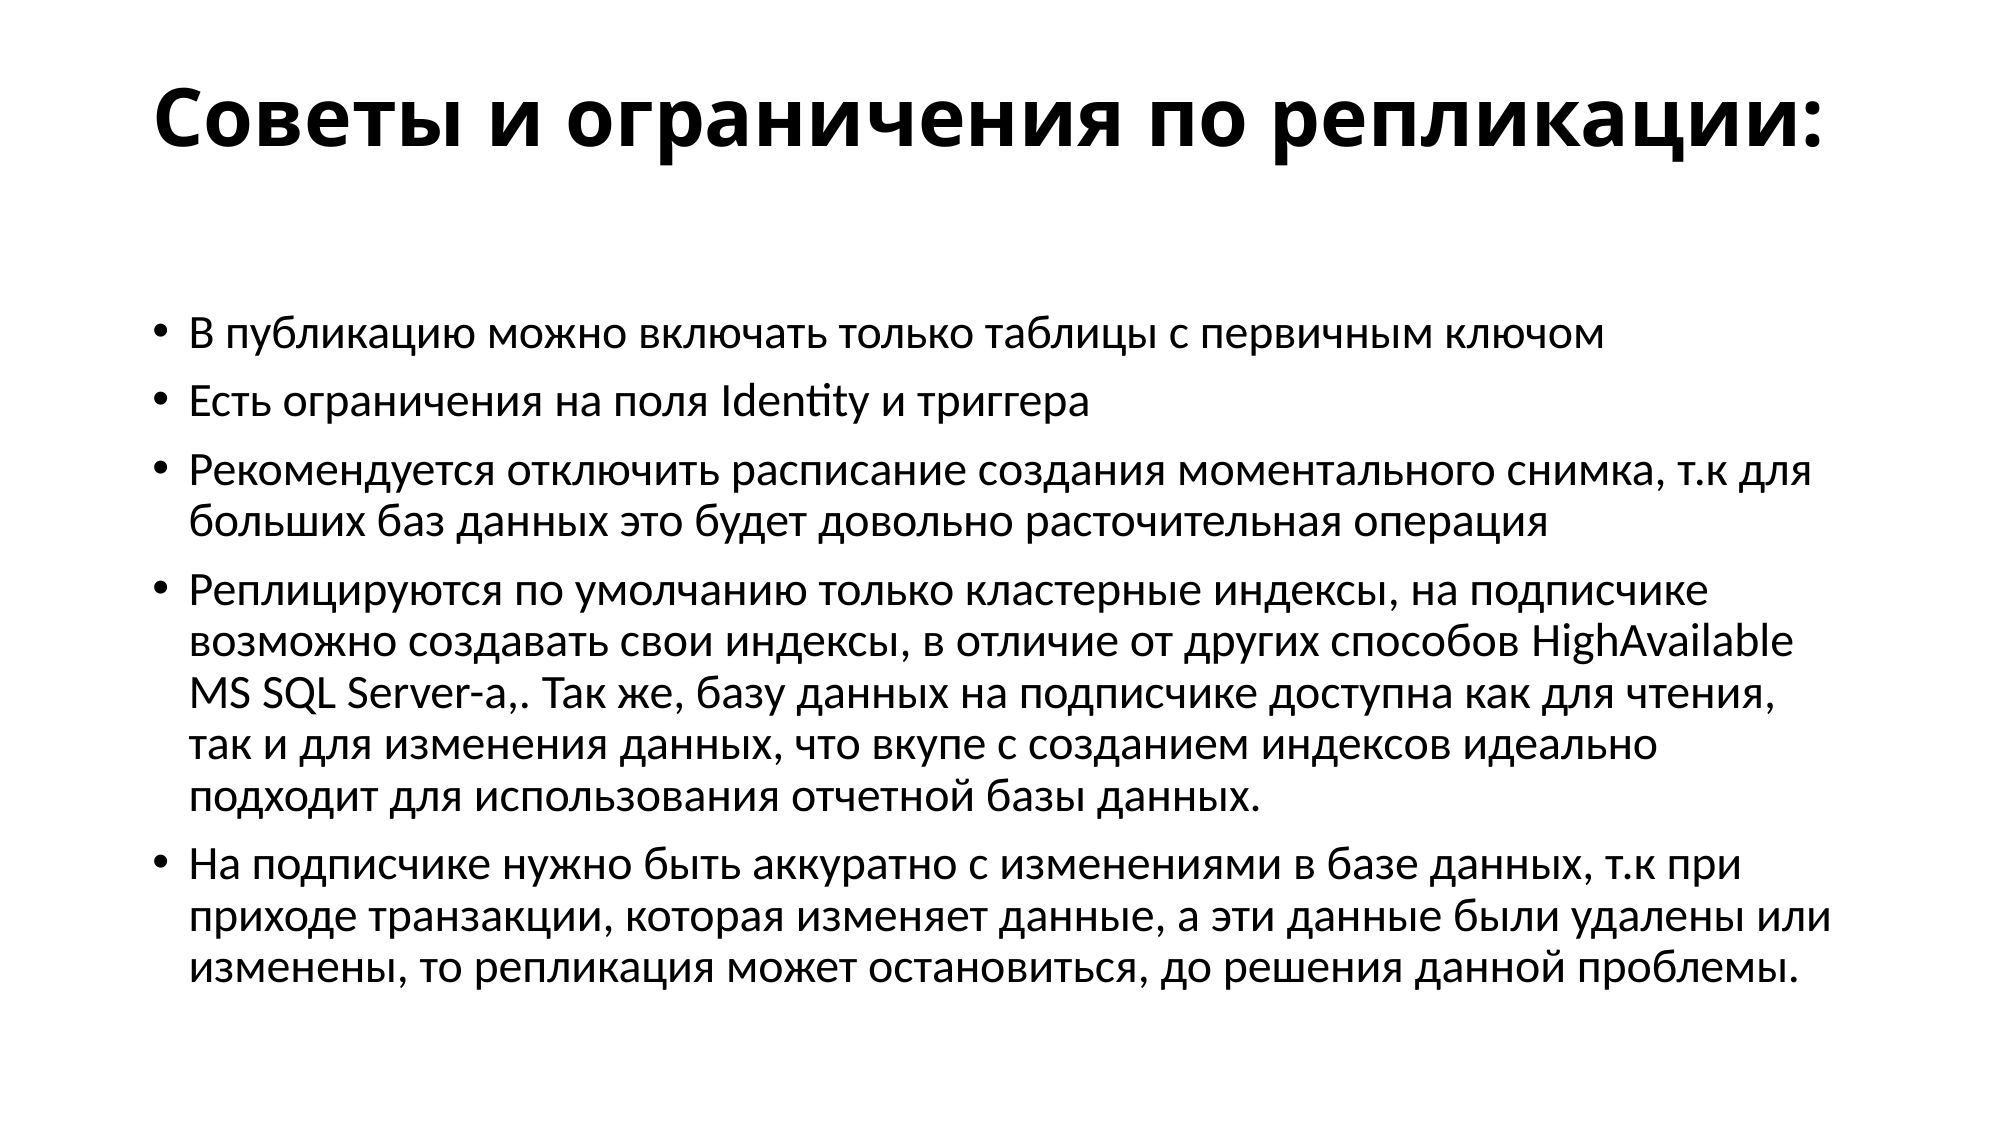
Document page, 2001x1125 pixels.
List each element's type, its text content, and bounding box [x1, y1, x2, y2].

title Советы и ограничения по репликации: [137, 59, 1863, 278]
list В публикацию можно включать только таблицы с первичным ключом Есть ограничения на поля Identity и триггера Рекомендуется отключить расписание создания моментального снимка, т.к для больших баз данных это будет довольно расточительная операция Реплицируются по умолчанию только кластерные индексы, на подписчике возможно создавать свои индексы, в отличие от других способов HighAvailable MS SQL Server-а,. Так же, базу данных на подписчике доступна как для чтения, так и для изменения данных, что вкупе с созданием индексов идеально подходит для использования отчетной базы данных. На подписчике нужно быть аккуратно с изменениями в базе данных, т.к при приходе транзакции, которая изменяет данные, а эти данные были удалены или изменены, то репликация может остановиться, до решения данной проблемы. [137, 299, 1863, 1014]
